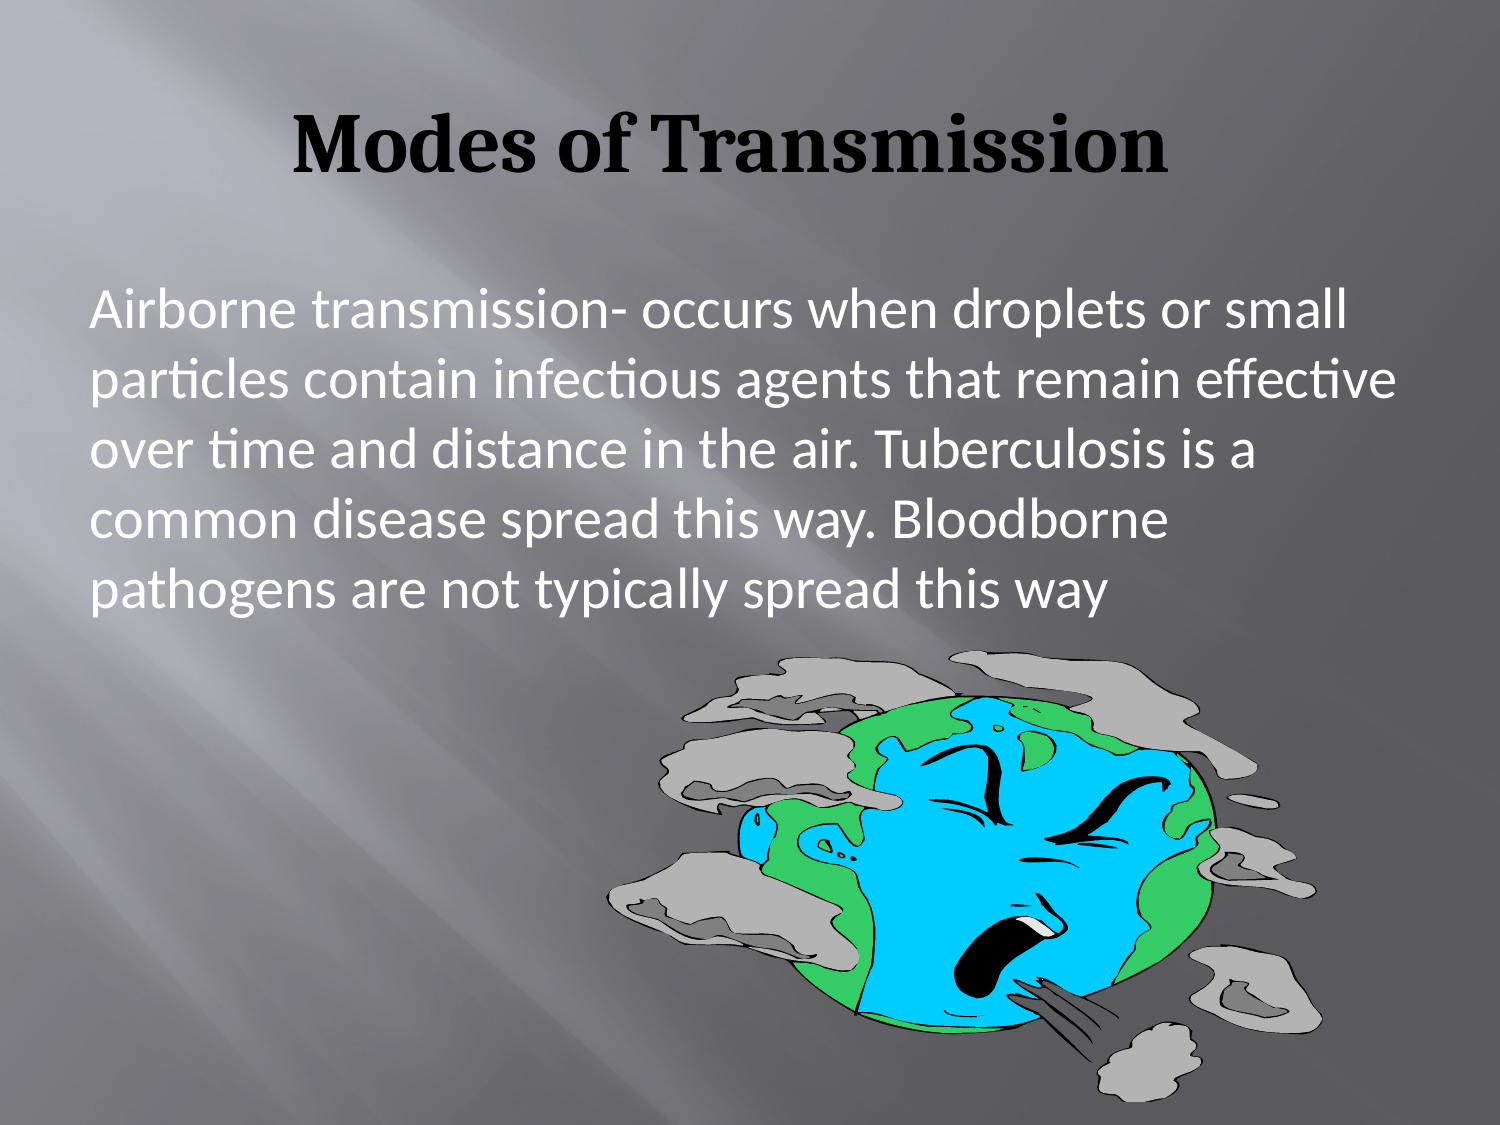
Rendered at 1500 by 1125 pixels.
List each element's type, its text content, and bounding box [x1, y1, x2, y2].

list Airborne transmission- occurs when droplets or small particles contain infectious agents that remain effective over time and distance in the air. Tuberculosis is a common disease spread this way. Bloodborne pathogens are not typically spread this way [75, 262, 1425, 1035]
picture [574, 637, 1342, 1103]
title Modes of Transmission [75, 45, 1425, 233]
